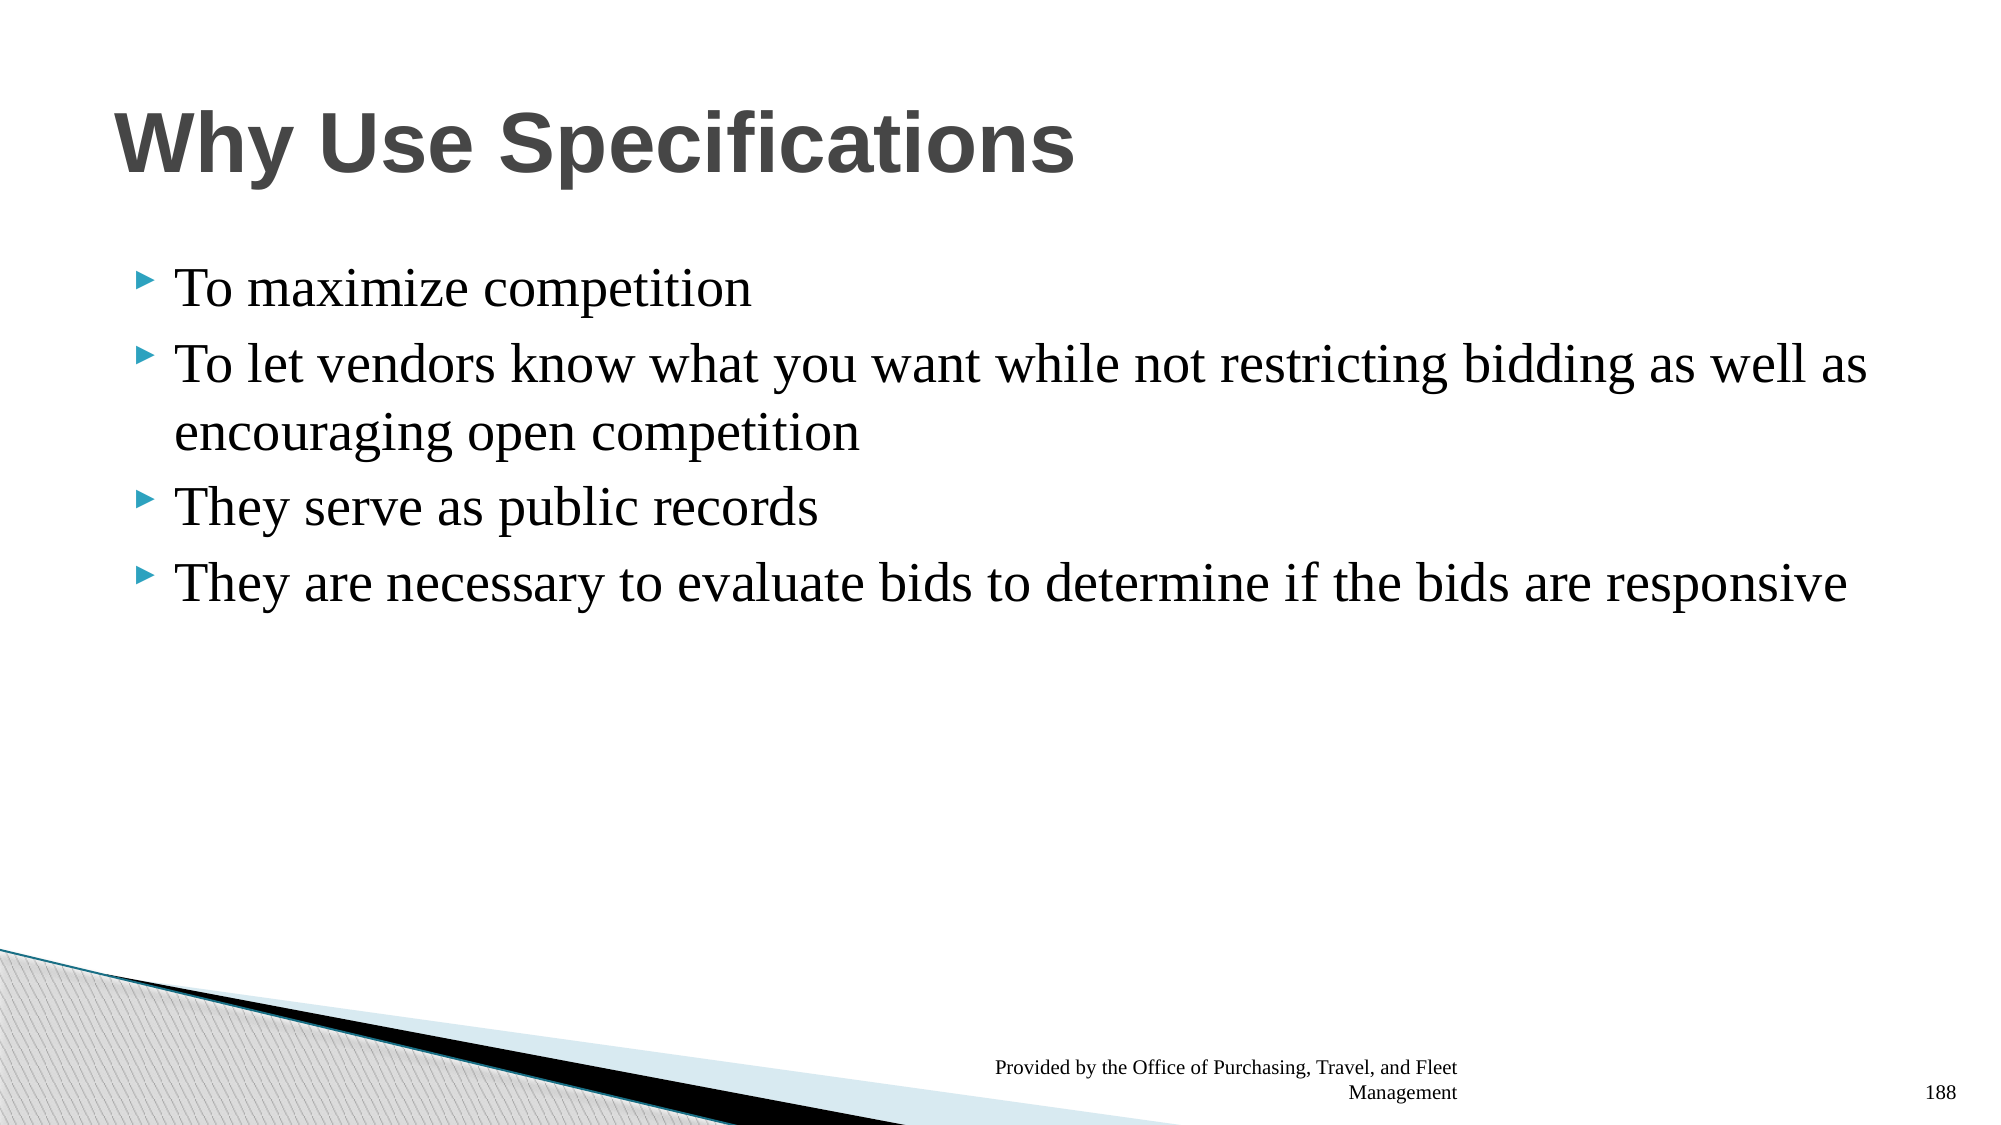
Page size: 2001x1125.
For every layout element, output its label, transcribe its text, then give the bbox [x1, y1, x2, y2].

slide_number 188 [1891, 1051, 1972, 1112]
list To maximize competition To let vendors know what you want while not restricting bidding as well as encouraging open competition They serve as public records They are necessary to evaluate bids to determine if the bids are responsive [99, 242, 1901, 986]
title Why Use Specifications [99, 45, 1900, 233]
footer Provided by the Office of Purchasing, Travel, and Fleet Management [957, 1051, 1473, 1112]
